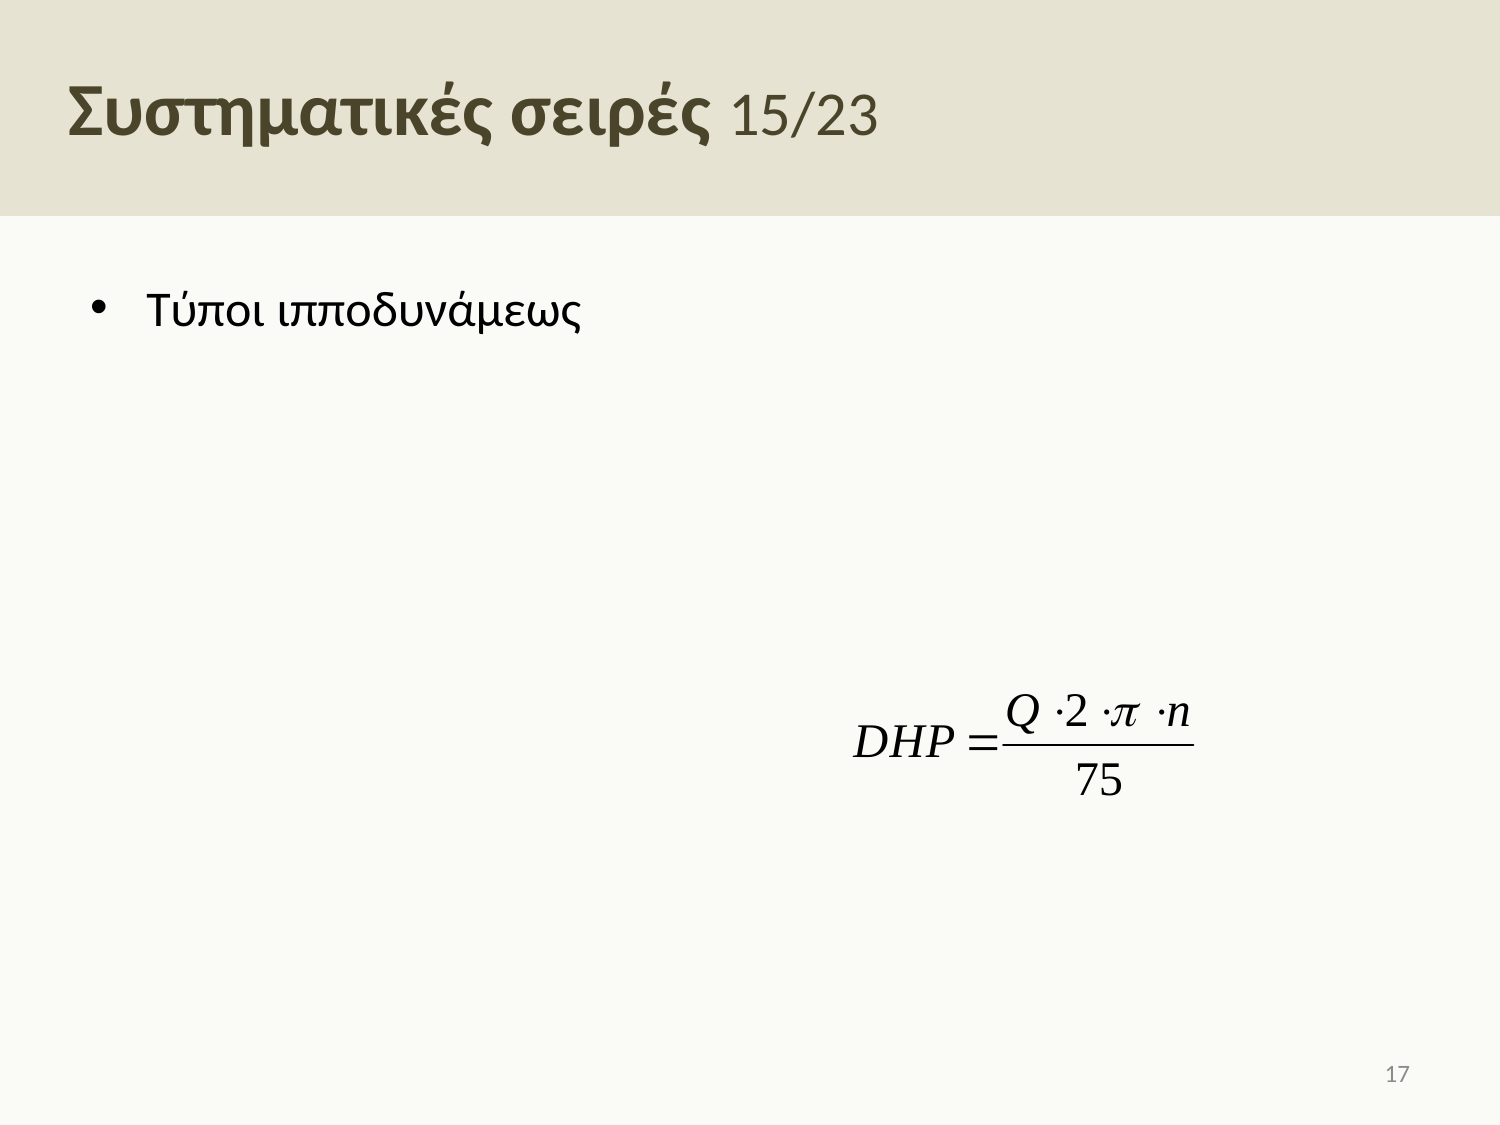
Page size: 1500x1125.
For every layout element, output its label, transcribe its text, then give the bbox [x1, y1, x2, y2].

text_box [844, 680, 1204, 806]
title Συστηματικές σειρές 15/23 [53, 14, 1425, 197]
slide_number 16 [1074, 1042, 1425, 1103]
